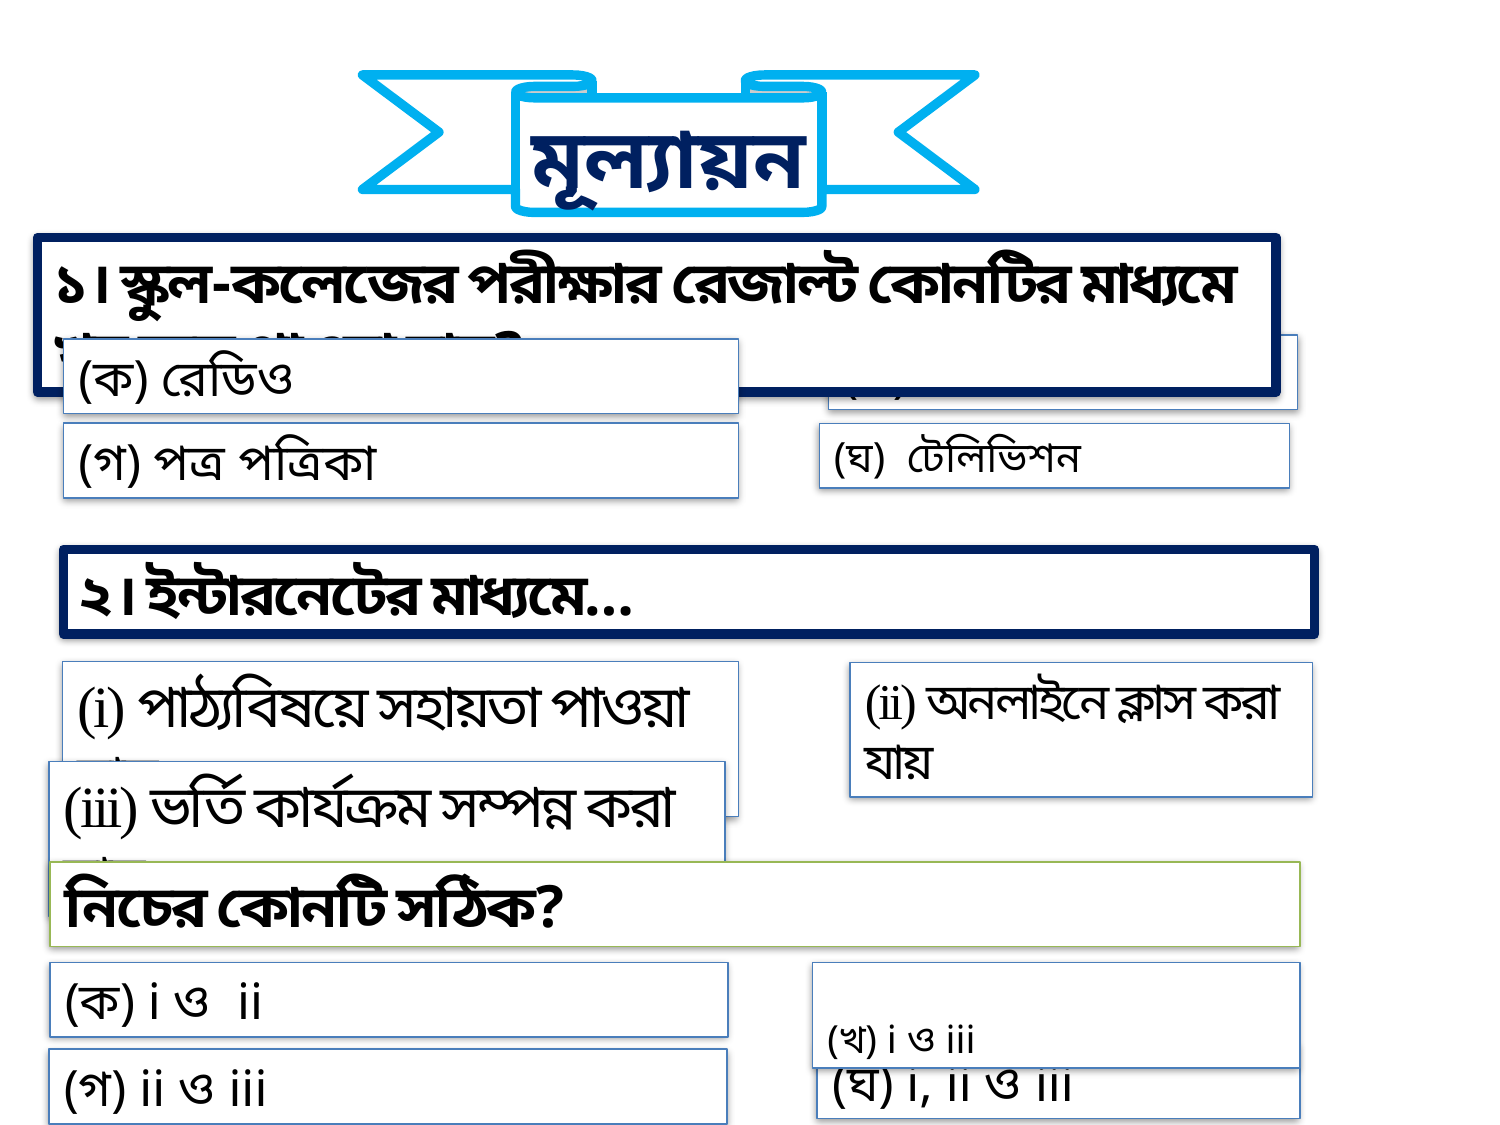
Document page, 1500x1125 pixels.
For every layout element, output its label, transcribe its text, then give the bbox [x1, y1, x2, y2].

text_box (খ) ইন্টারনেট [828, 334, 1298, 410]
text_box ১। স্কুল-কলেজের পরীক্ষার রেজাল্ট কোনটির মাধ্যমে খুব দ্রুত পাওয়া য়ায়? [37, 237, 1277, 393]
text_box মূল্যায়ন [360, 72, 977, 215]
text_box ২। ইন্টারনেটের মাধ্যমে… [63, 549, 1315, 635]
text_box (ঘ) i, ii ও iii [816, 1074, 1301, 1119]
text_box (i) পাঠ্যবিষয়ে সহায়তা পাওয়া যায় [62, 661, 739, 817]
text_box (iii) ভর্তি কার্যক্রম সম্পন্ন করা যায় [48, 761, 726, 860]
text_box (ক) রেডিও [63, 338, 739, 414]
text_box (খ) i ও iii [812, 962, 1301, 1069]
text_box (ii) অনলাইনে ক্লাস করা যায় [849, 662, 1313, 798]
text_box (গ) ii ও iii [48, 1048, 728, 1125]
text_box (ঘ) টেলিভিশন [819, 423, 1290, 489]
text_box নিচের কোনটি সঠিক? [49, 861, 1301, 947]
text_box (ক) i ও ii [49, 962, 729, 1038]
text_box (গ) পত্র পত্রিকা [63, 422, 739, 499]
